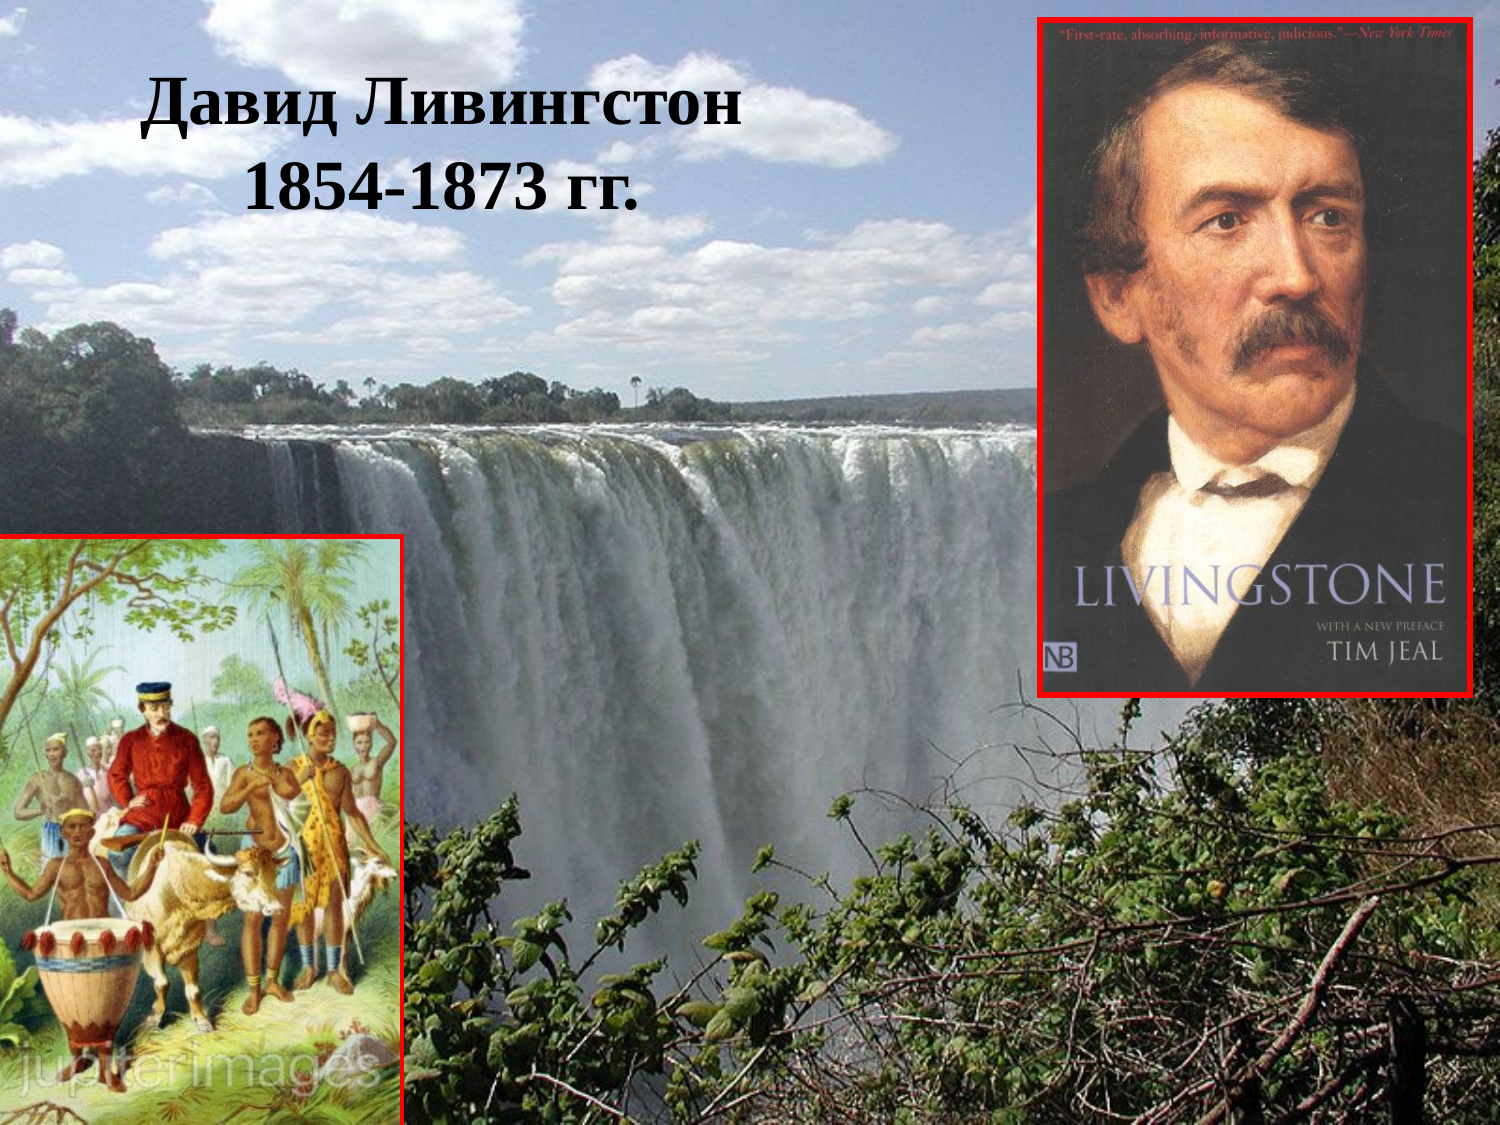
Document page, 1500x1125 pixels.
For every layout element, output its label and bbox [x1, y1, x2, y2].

list [1042, 23, 1467, 693]
picture [0, 0, 1500, 1125]
